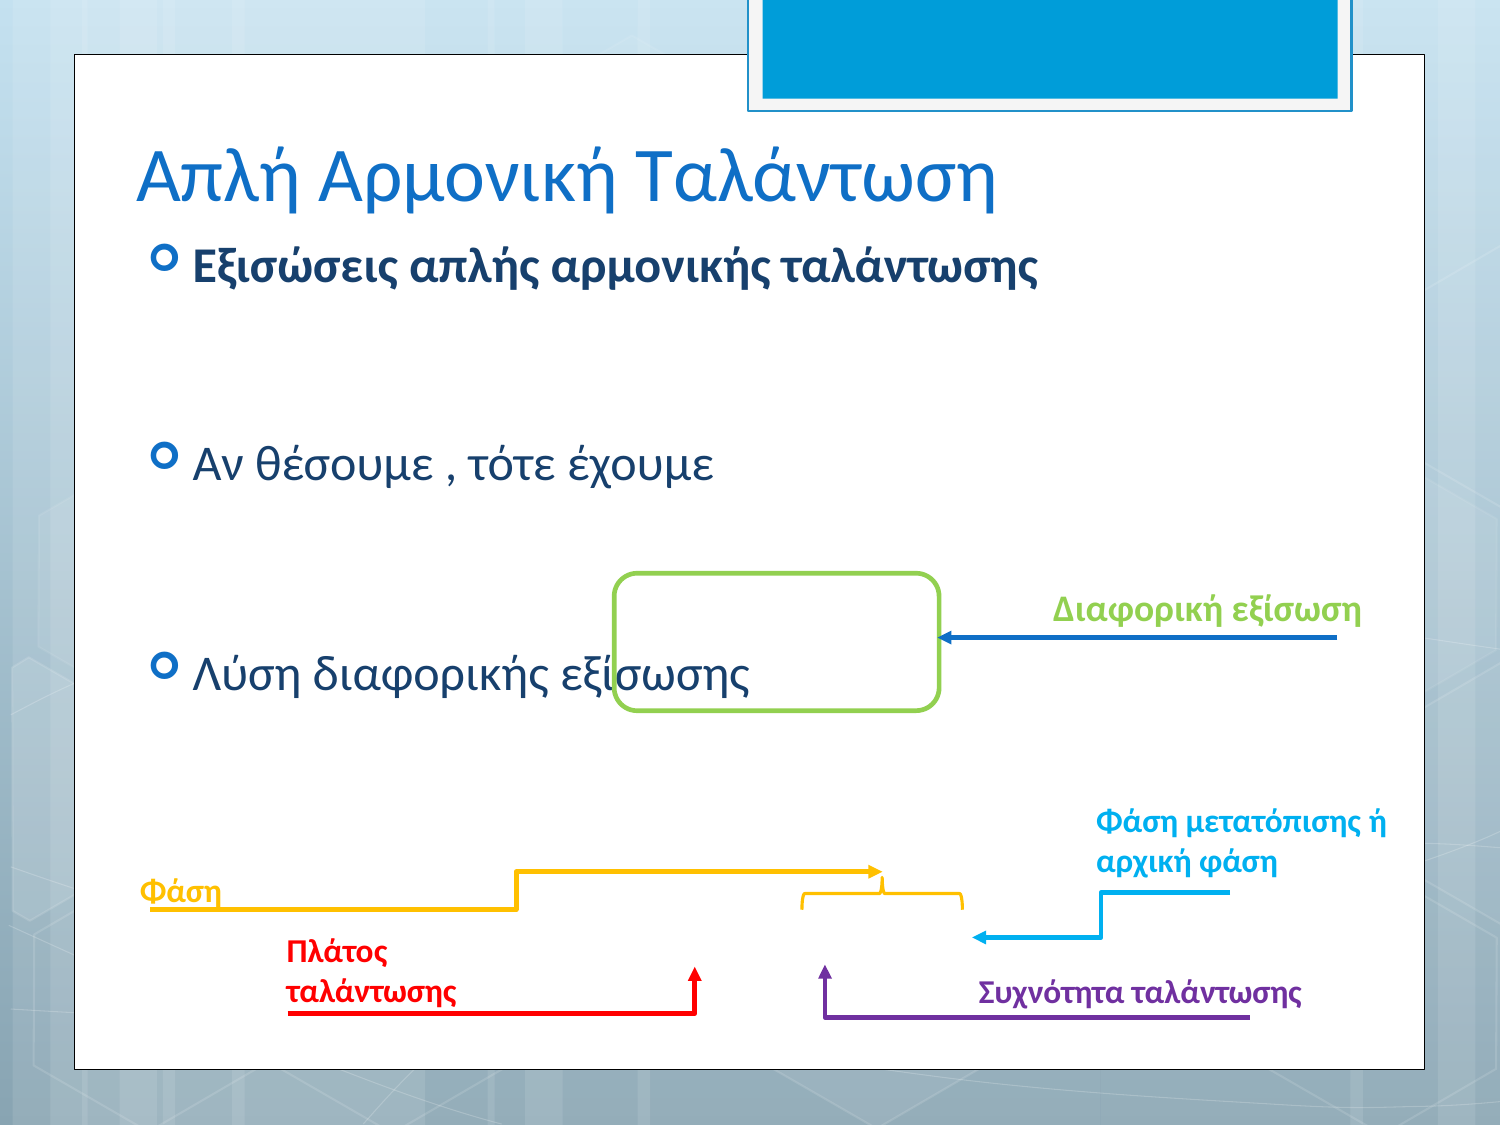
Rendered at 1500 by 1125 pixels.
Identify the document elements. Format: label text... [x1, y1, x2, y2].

text_box [888, 892, 964, 910]
text_box Διαφορική εξίσωση [1038, 576, 1378, 637]
text_box Φάση μετατόπισης ή αρχική φάση [1081, 791, 1457, 887]
title Απλή Αρμονική Ταλάντωση [121, 116, 1338, 225]
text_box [287, 966, 695, 1015]
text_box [149, 871, 883, 910]
text_box Φάση [125, 862, 267, 917]
text_box Συχνότητα ταλάντωσης [1249, 963, 1371, 1018]
text_box [612, 571, 941, 713]
text_box Πλάτος ταλάντωσης [271, 922, 541, 1017]
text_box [971, 892, 1231, 938]
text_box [824, 964, 1251, 1018]
